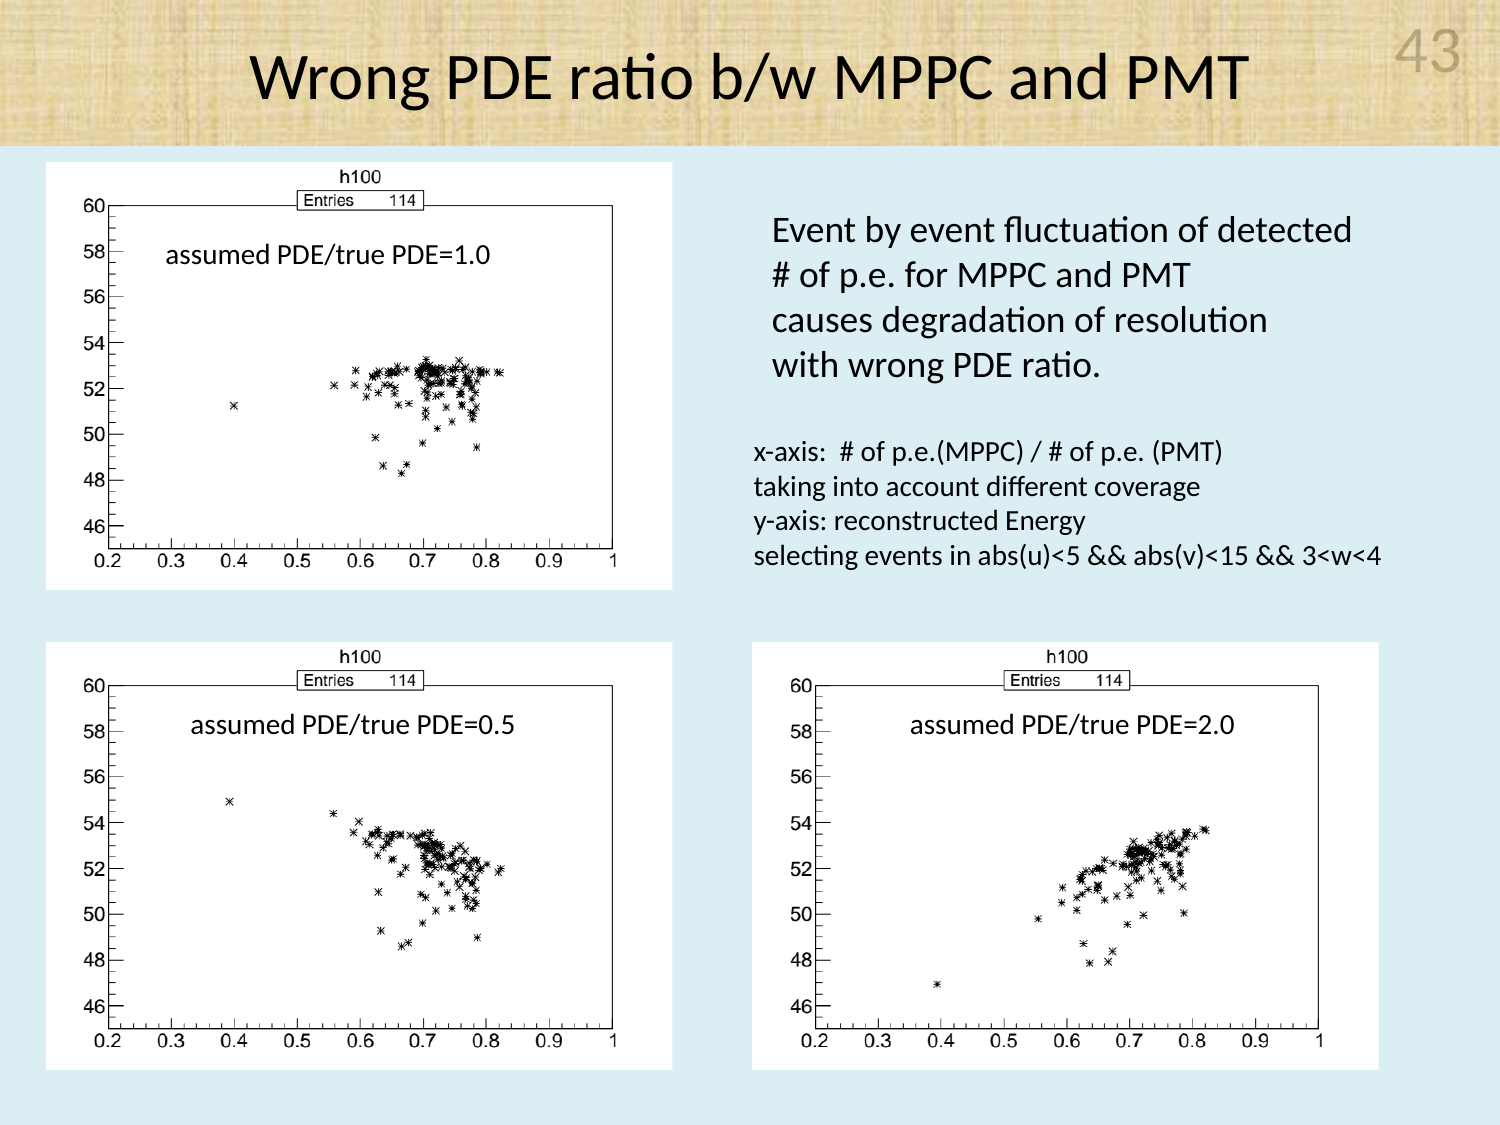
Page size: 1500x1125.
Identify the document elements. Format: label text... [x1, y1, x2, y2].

picture [45, 162, 673, 590]
title Wrong PDE ratio b/w MPPC and PMT [0, 0, 1500, 146]
picture [751, 642, 1379, 1070]
picture [45, 642, 673, 1070]
text_box Event by event fluctuation of detected # of p.e. for MPPC and PMT causes degradation of resolution with wrong PDE ratio. [757, 197, 1369, 393]
text_box x-axis: # of p.e.(MPPC) / # of p.e. (PMT) taking into account different coverage y-axis: reconstructed Energy selecting events in abs(u)<5 && abs(v)<15 && 3<w<4 [738, 424, 1397, 579]
slide_number 43 [1325, 15, 1478, 76]
